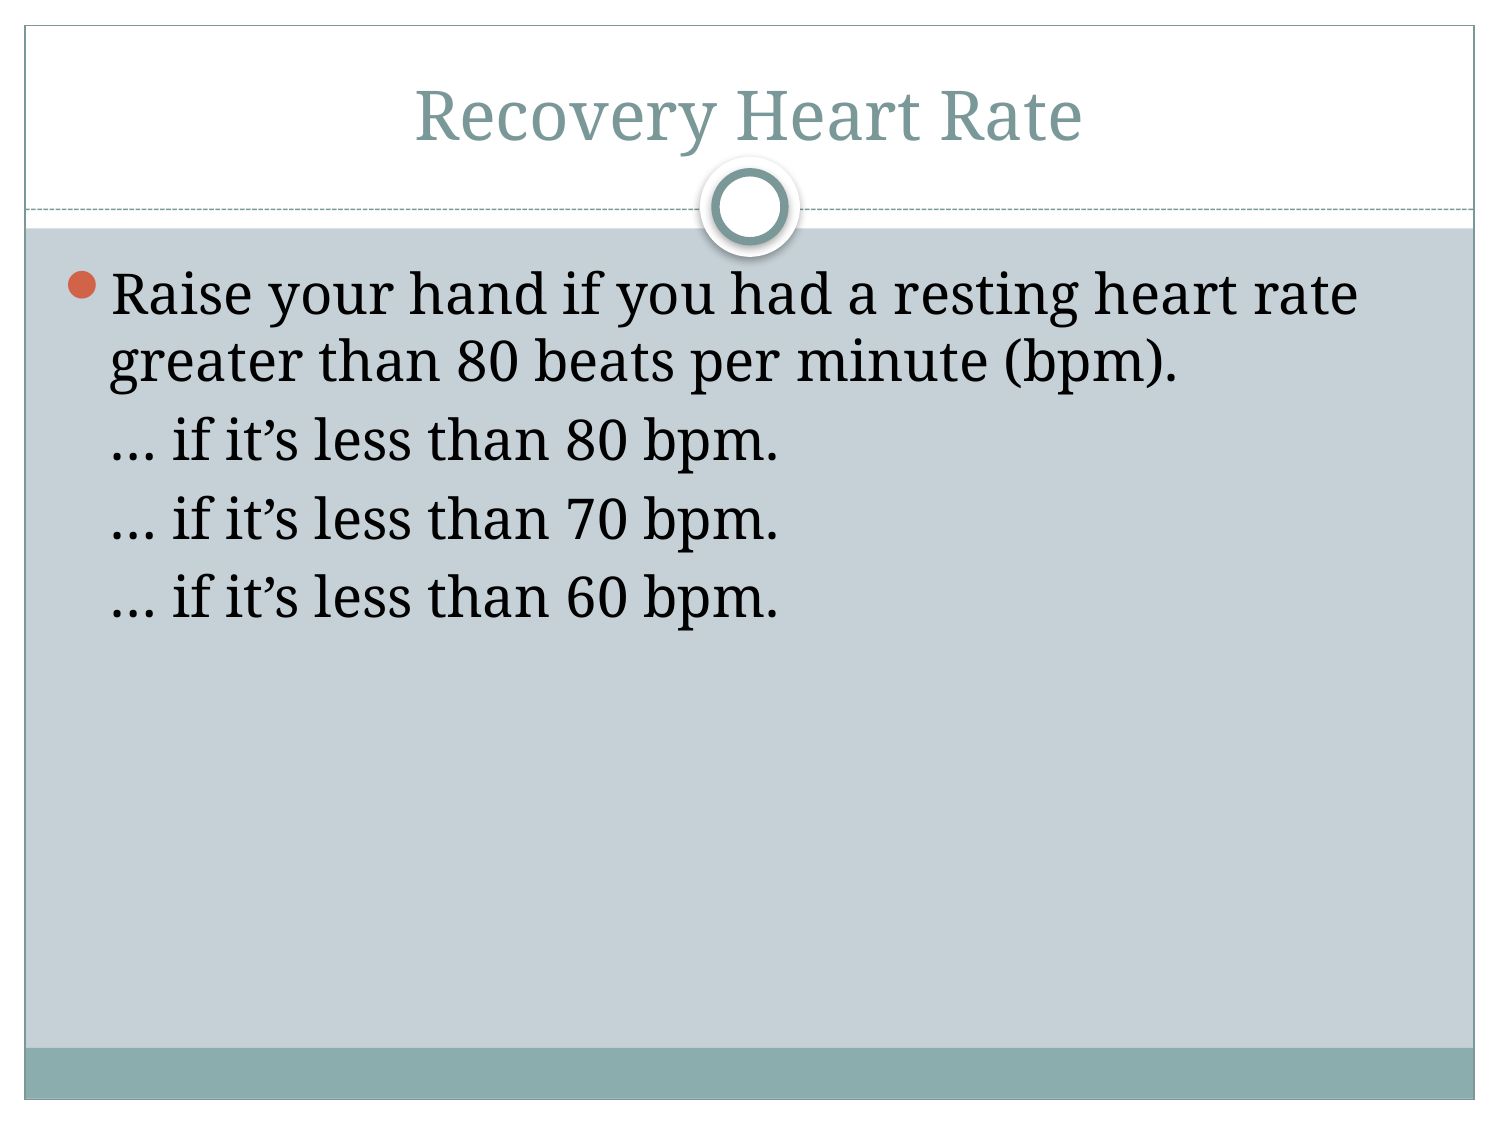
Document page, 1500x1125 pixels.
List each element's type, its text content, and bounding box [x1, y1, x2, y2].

list Raise your hand if you had a resting heart rate greater than 80 beats per minute (bpm). … if it’s less than 80 bpm. … if it’s less than 70 bpm. … if it’s less than 60 bpm. [49, 250, 1445, 1001]
title Recovery Heart Rate [49, 37, 1450, 162]
